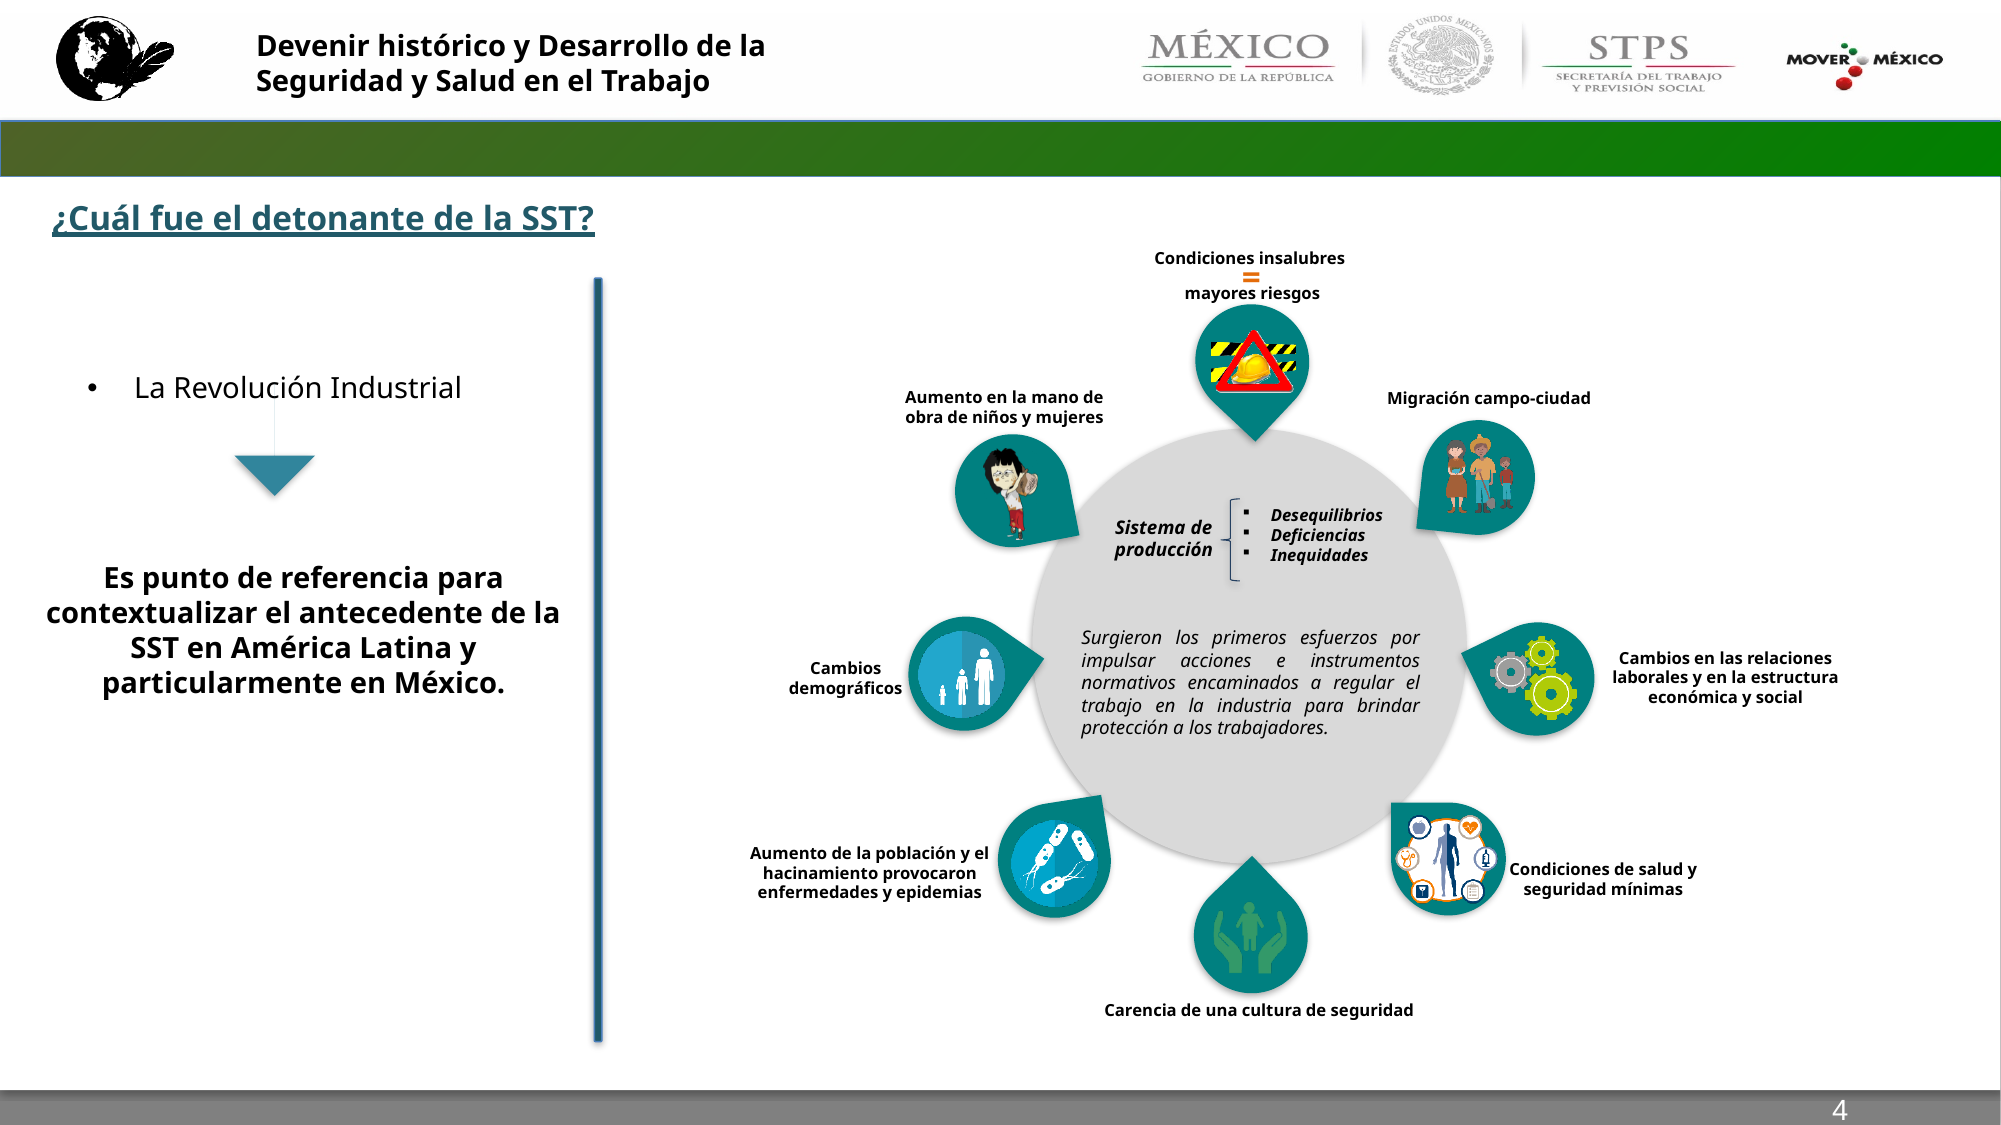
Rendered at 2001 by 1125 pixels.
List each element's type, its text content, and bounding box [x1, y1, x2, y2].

text_box 4 [1817, 1083, 1862, 1125]
text_box Es punto de referencia para contextualizar el antecedente de la SST en América Latina y particularmente en México. [10, 552, 597, 707]
picture [0, 13, 2000, 120]
text_box La Revolución Industrial [3, 362, 547, 412]
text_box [56, 16, 174, 102]
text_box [709, 240, 1884, 1028]
text_box [593, 277, 603, 1043]
text_box ¿Cuál fue el detonante de la SST? [37, 183, 610, 244]
text_box [233, 381, 316, 497]
text_box Devenir histórico y Desarrollo de la Seguridad y Salud en el Trabajo [241, 19, 790, 105]
